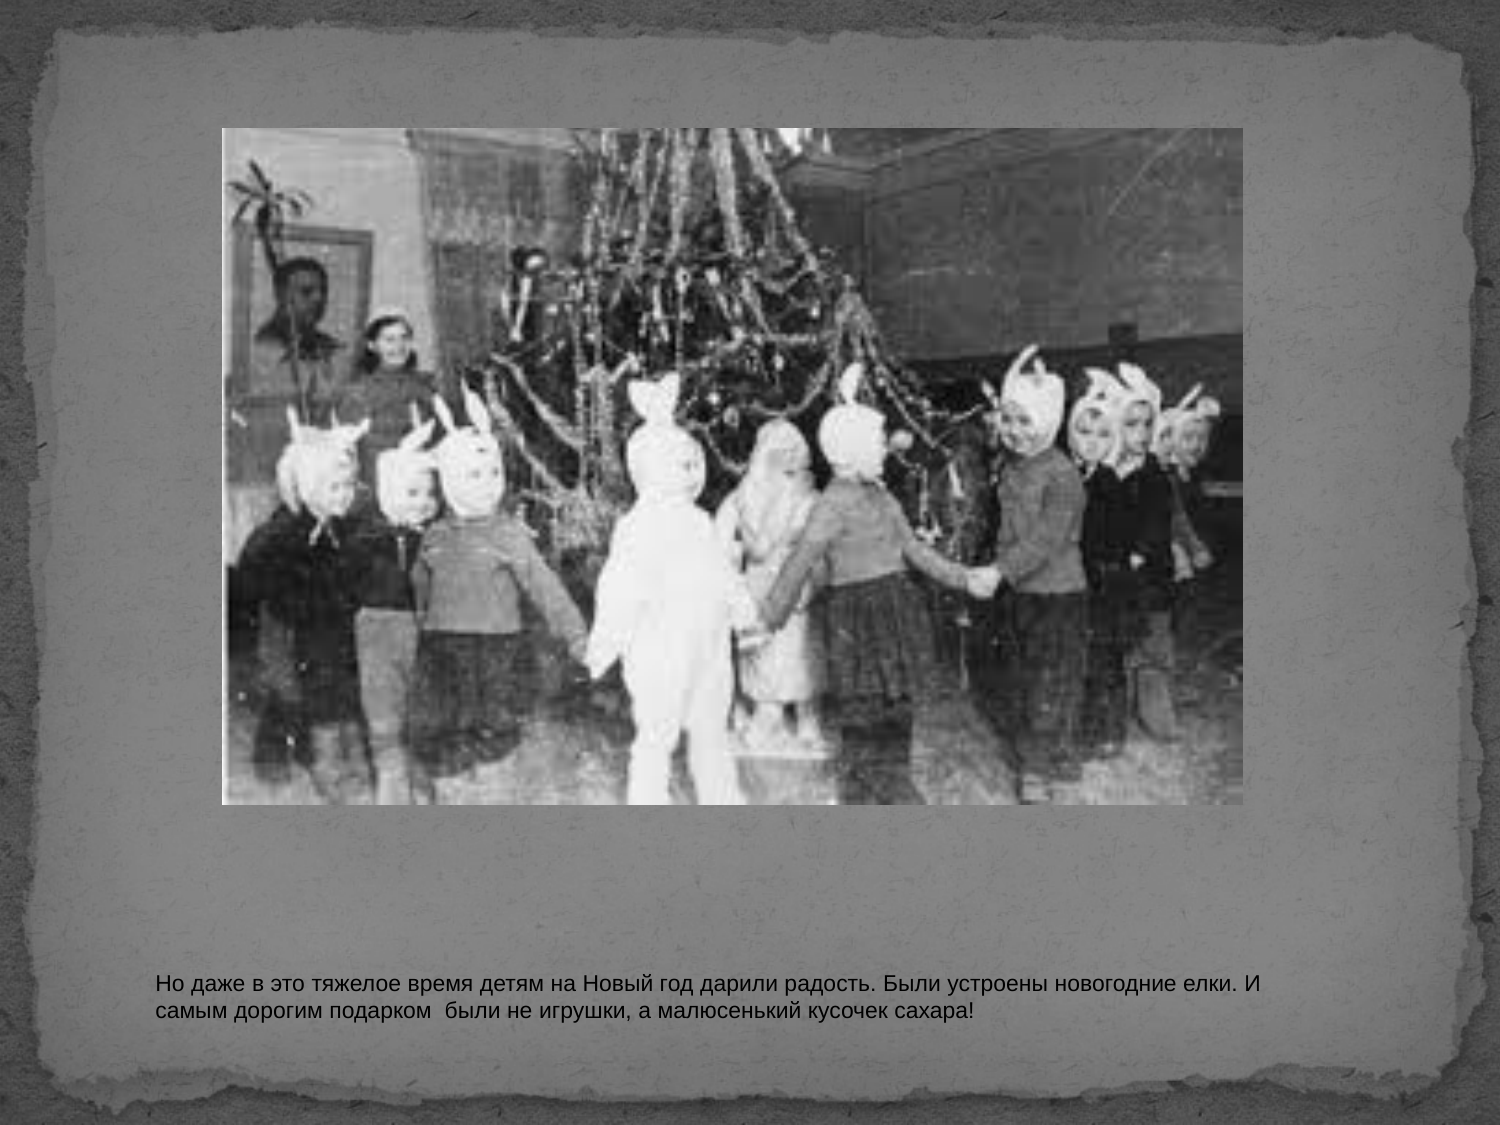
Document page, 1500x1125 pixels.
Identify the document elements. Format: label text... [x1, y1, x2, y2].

picture [222, 128, 1243, 806]
text_box Но даже в это тяжелое время детям на Новый год дарили радость. Были устроены новогодние елки. И самым дорогим подарком были не игрушки, а малюсенький кусочек сахара! [140, 960, 1301, 1031]
